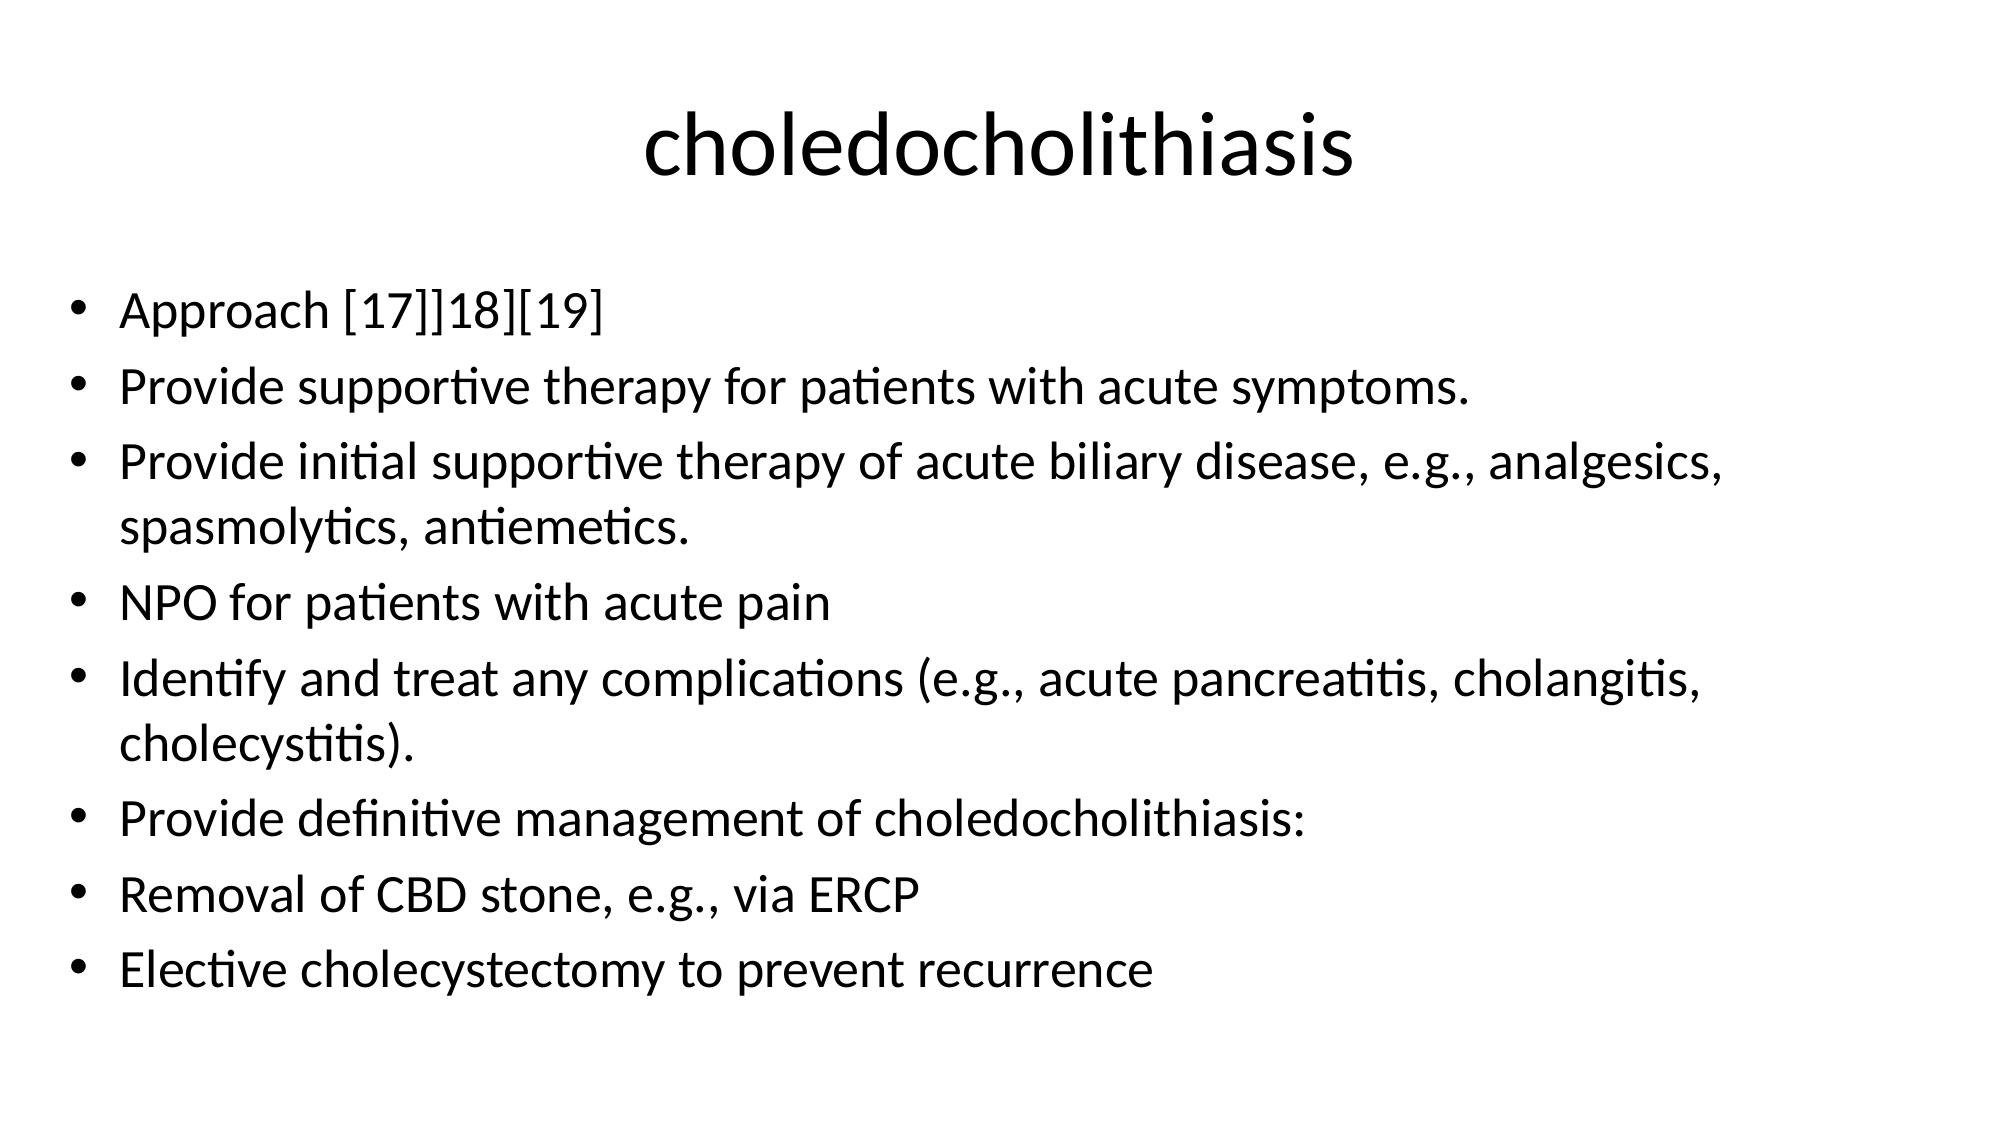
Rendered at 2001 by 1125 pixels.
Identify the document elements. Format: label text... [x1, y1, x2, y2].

list Approach [17]]18][19] Provide supportive therapy for patients with acute symptoms. Provide initial supportive therapy of acute biliary disease, e.g., analgesics, spasmolytics, antiemetics. NPO for patients with acute pain Identify and treat any complications (e.g., acute pancreatitis, cholangitis, cholecystitis). Provide definitive management of choledocholithiasis: Removal of CBD stone, e.g., via ERCP Elective cholecystectomy to prevent recurrence [55, 267, 1855, 1010]
title choledocholithiasis [99, 45, 1900, 233]
